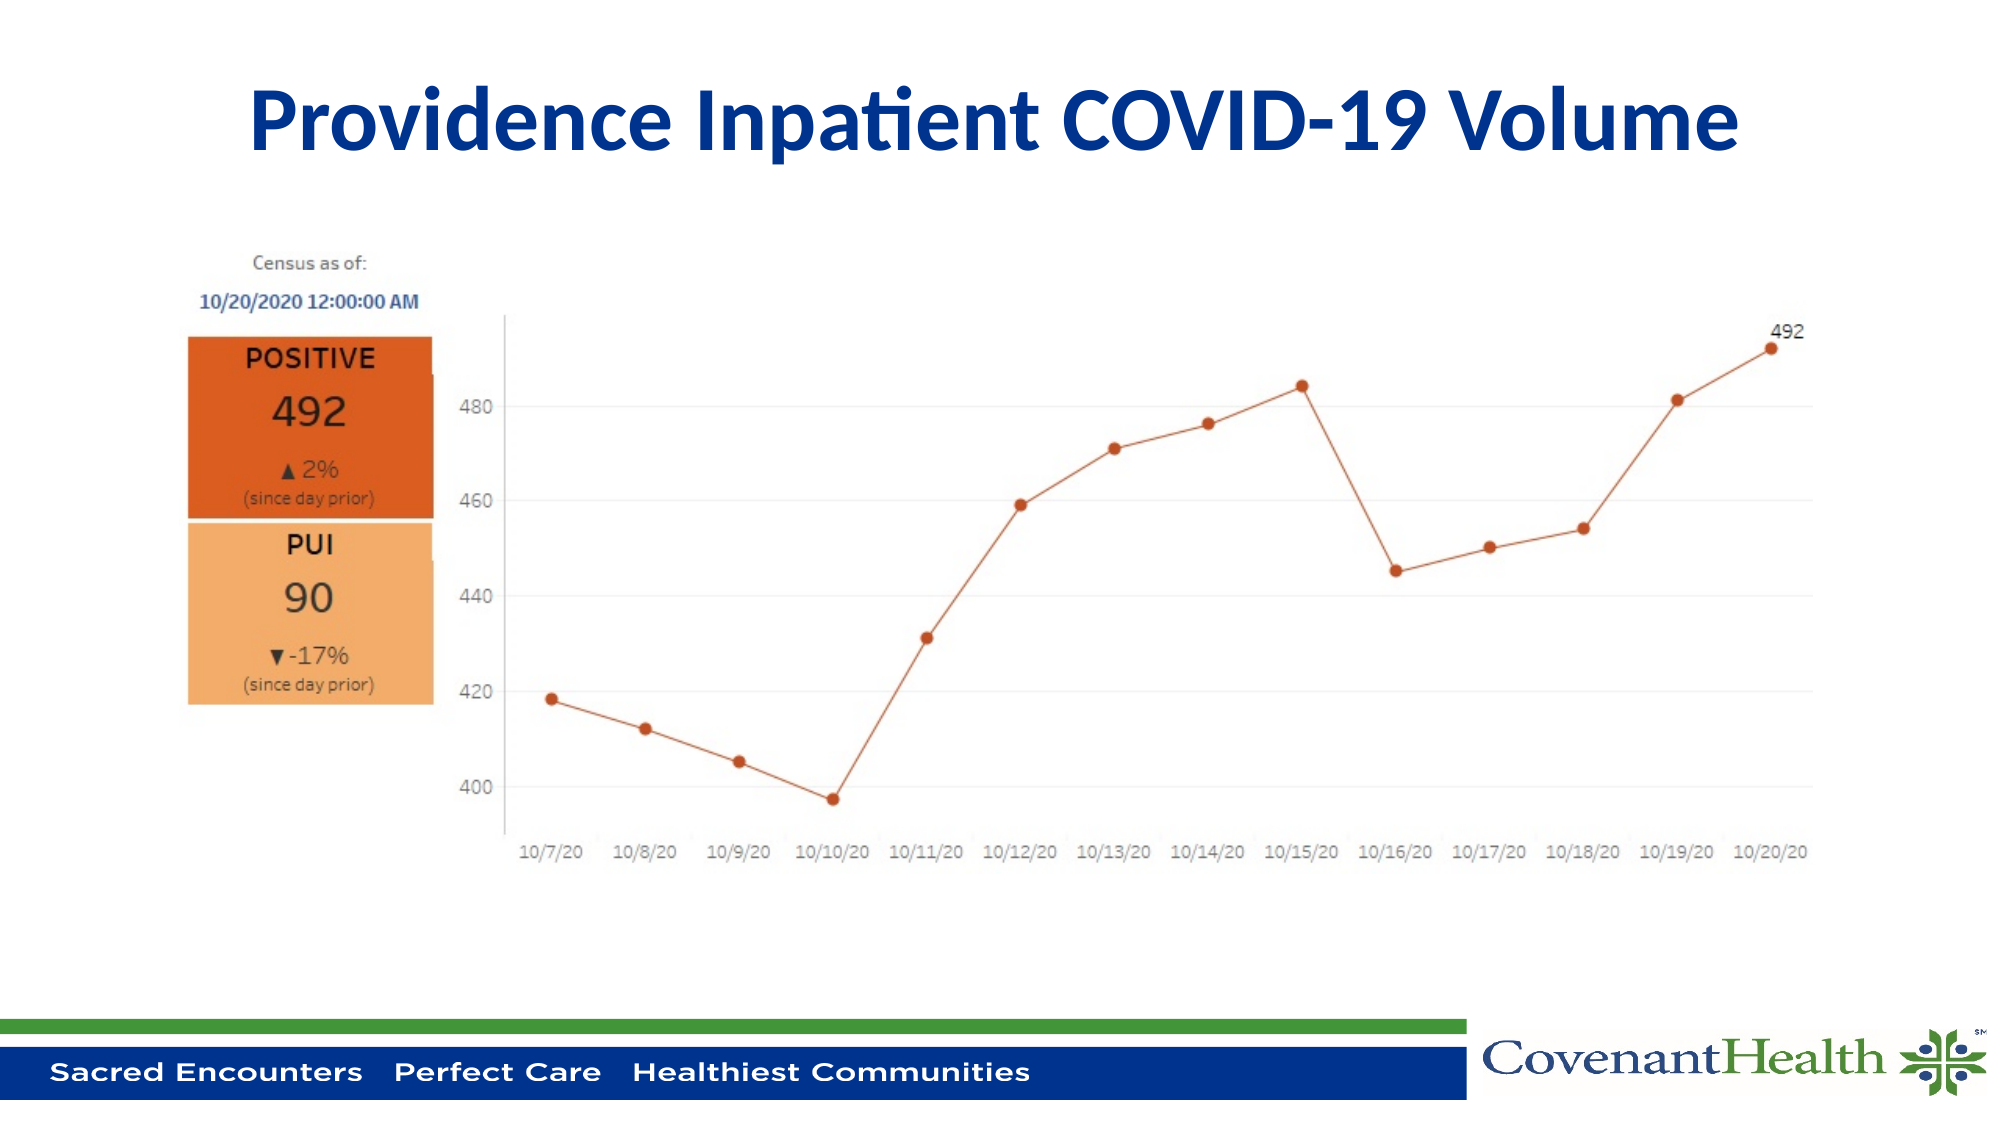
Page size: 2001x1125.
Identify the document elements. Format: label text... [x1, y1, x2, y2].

title Providence Inpatient COVID-19 Volume [145, 51, 1846, 293]
picture [50, 1062, 1029, 1081]
picture [179, 251, 1813, 874]
picture [1483, 1029, 1987, 1096]
